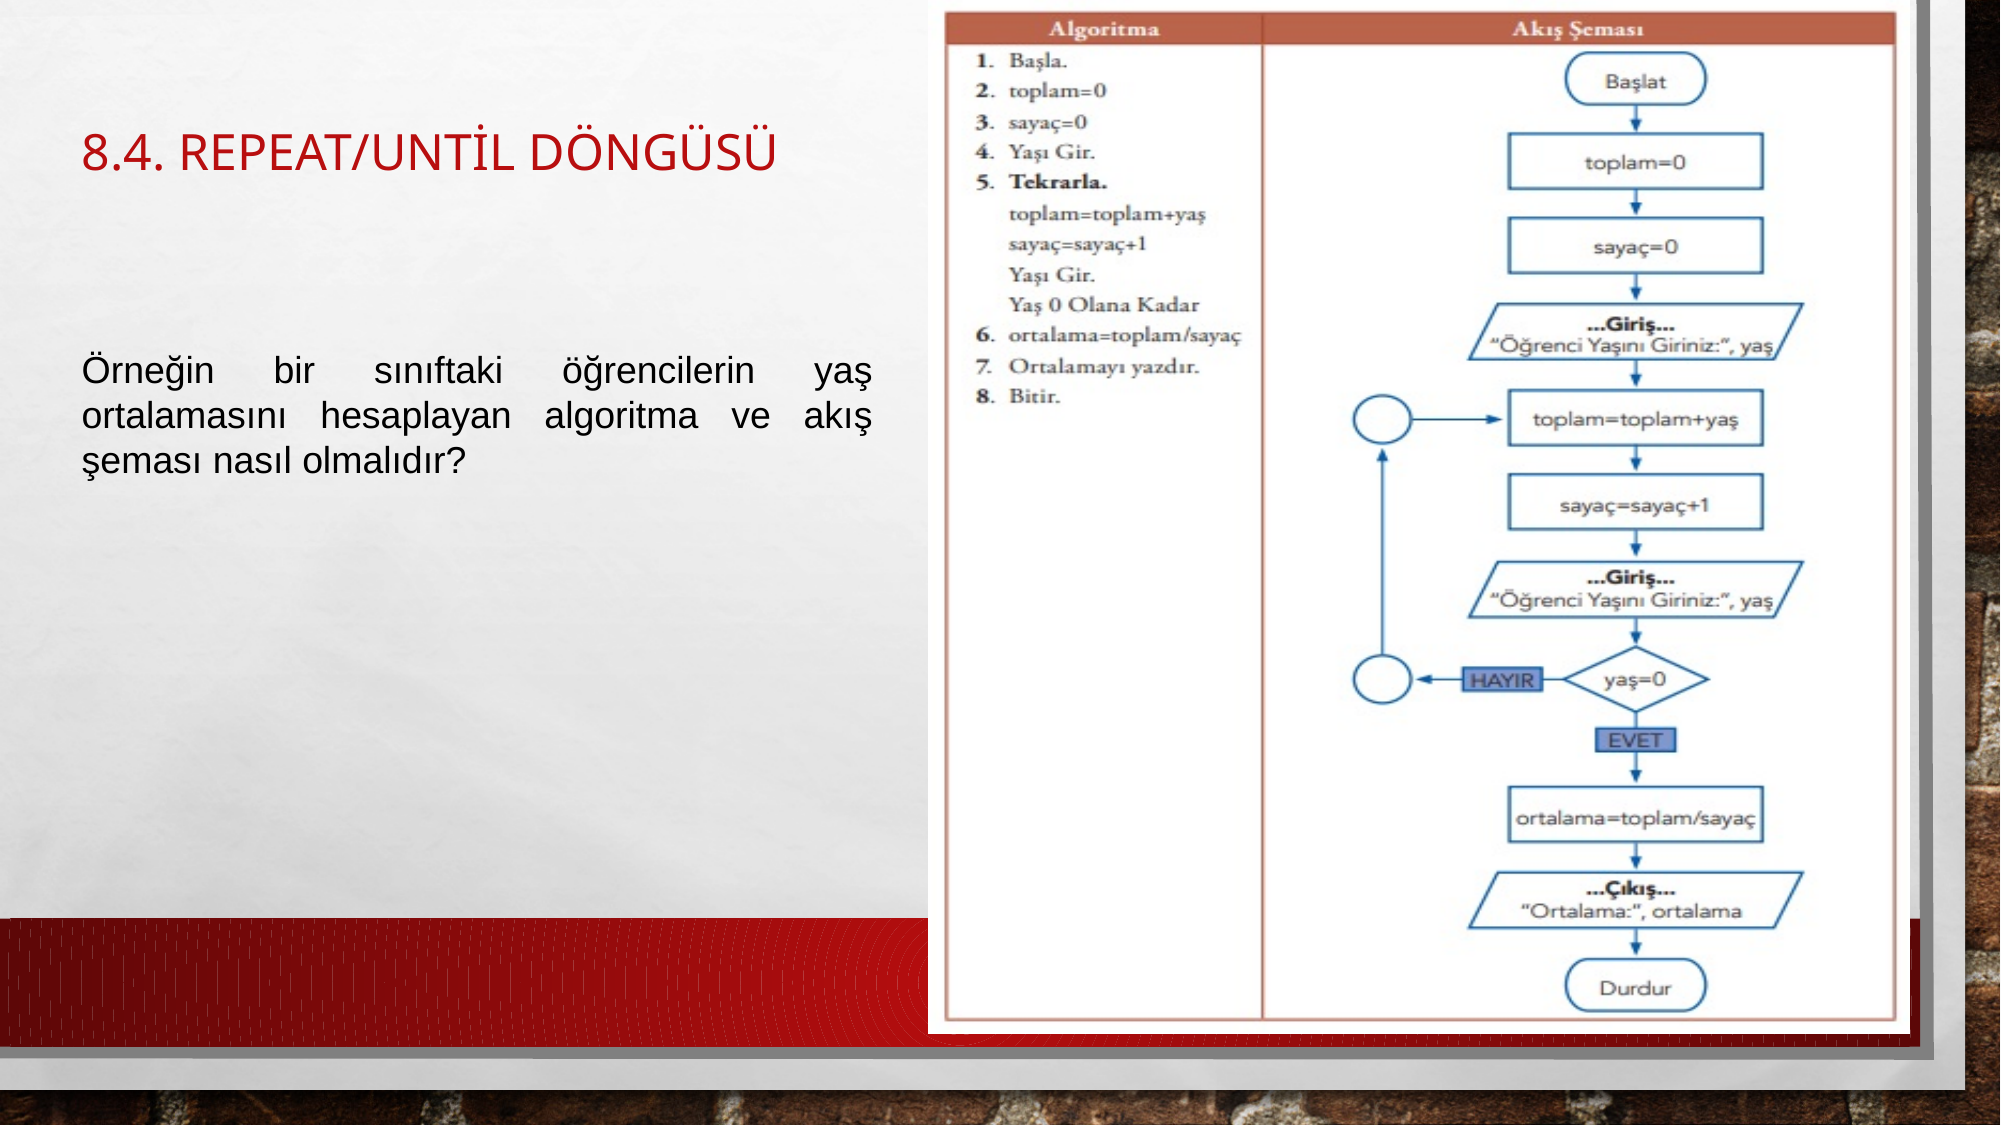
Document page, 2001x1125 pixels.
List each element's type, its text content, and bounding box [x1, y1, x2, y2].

picture [0, 0, 2000, 1125]
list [928, 0, 1911, 1035]
text_box Örneğin bir sınıftaki öğrencilerin yaş ortalamasını hesaplayan algoritma ve akış şeması nasıl olmalıdır? [66, 338, 888, 489]
title 8.4. Repeat/Until Döngüsü [66, 59, 808, 249]
